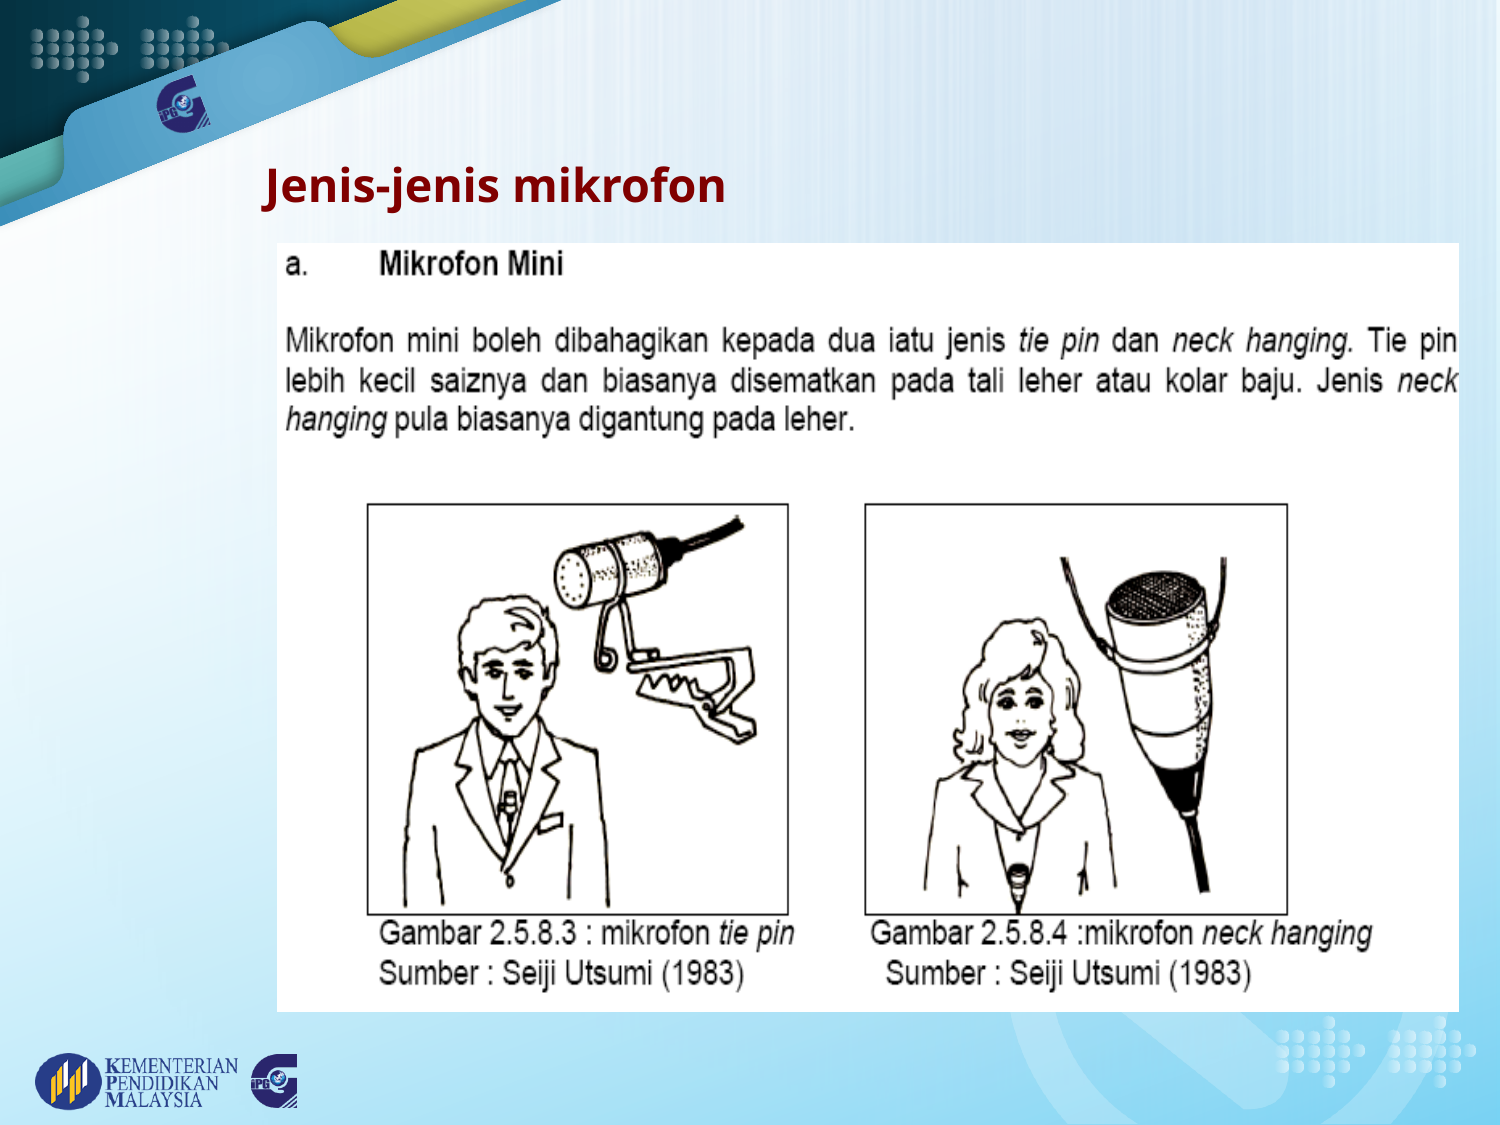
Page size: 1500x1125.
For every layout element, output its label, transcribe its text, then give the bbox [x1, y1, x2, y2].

picture [35, 1053, 238, 1113]
picture [150, 75, 210, 139]
title Jenis-jenis mikrofon [249, 148, 1412, 220]
picture [277, 243, 1460, 1012]
picture [251, 1054, 297, 1108]
